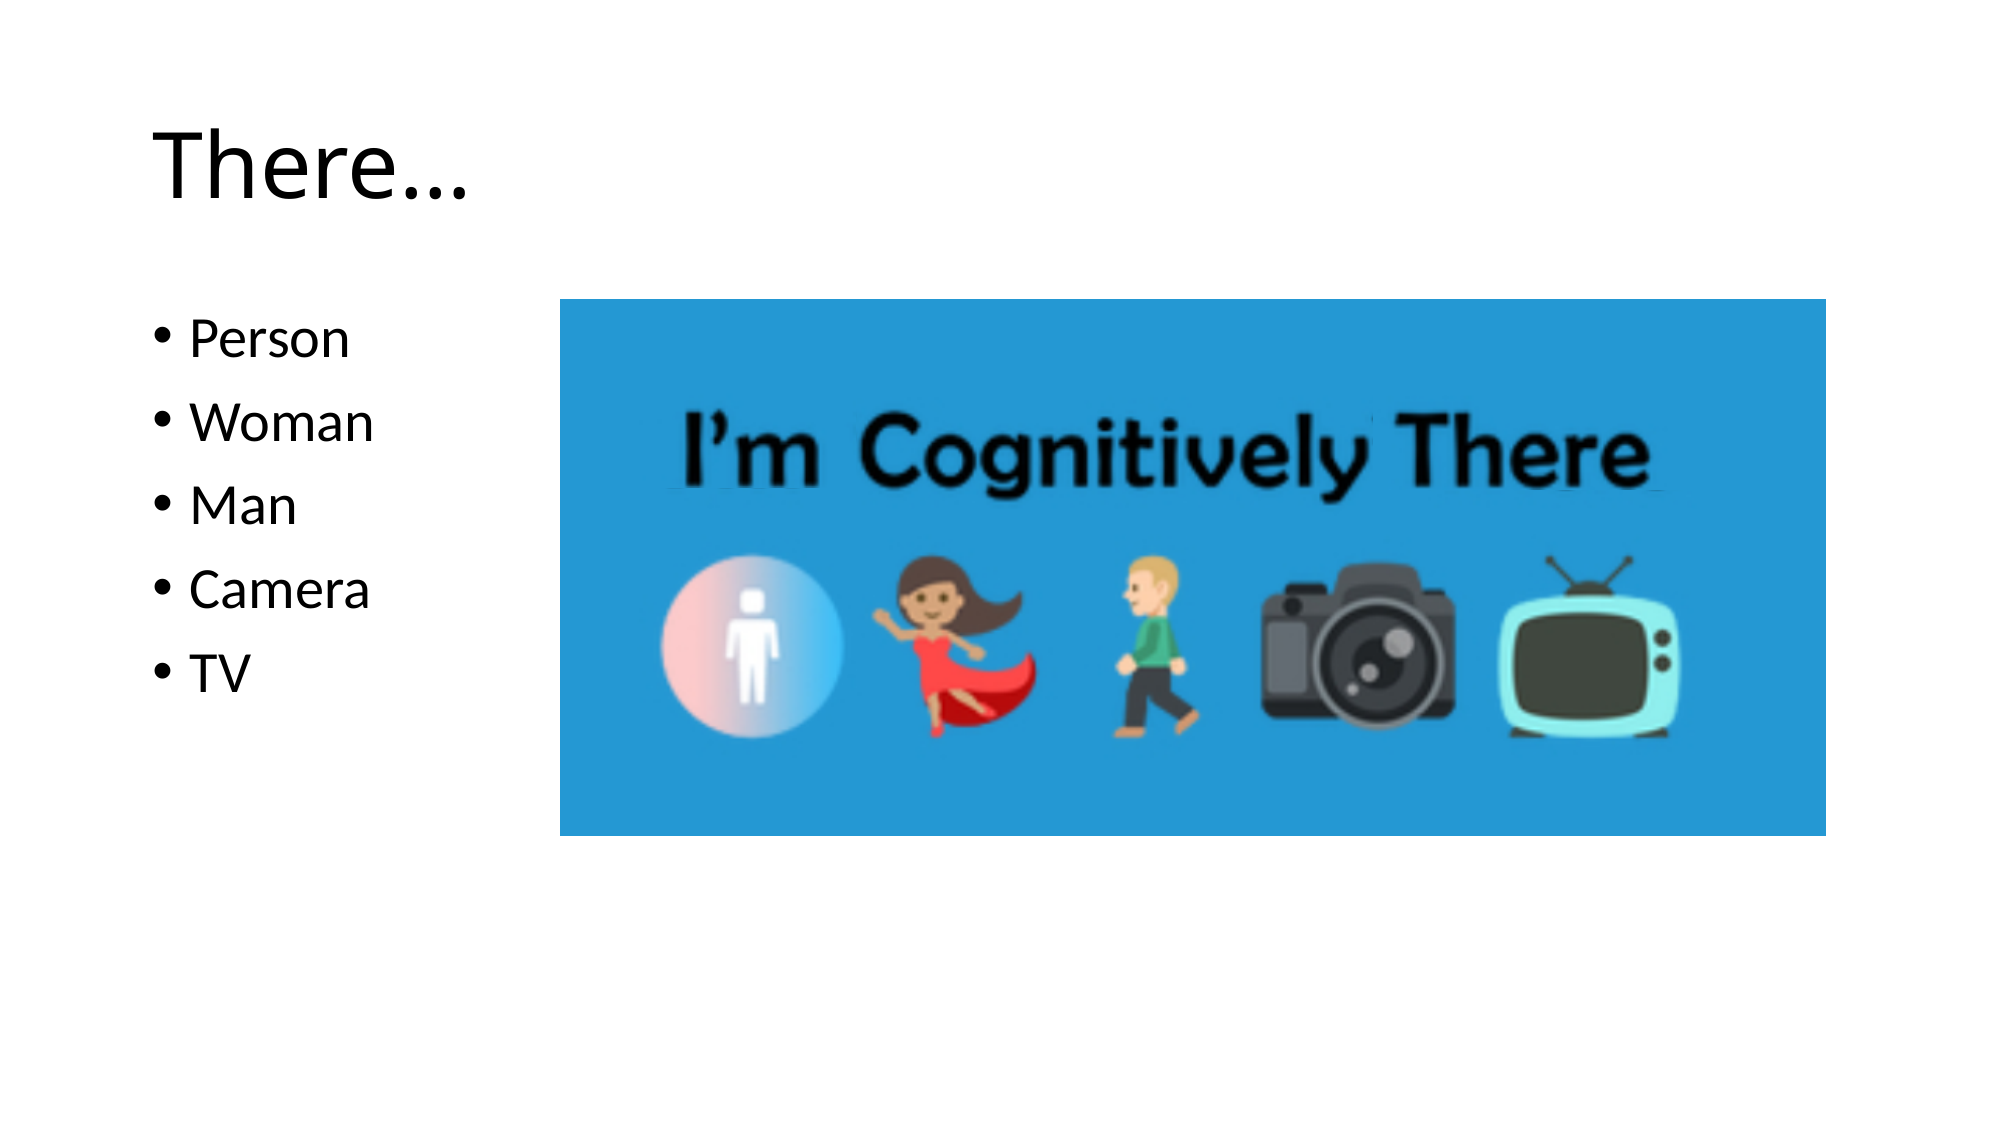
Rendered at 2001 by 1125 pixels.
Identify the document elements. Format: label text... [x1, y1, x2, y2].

list Person Woman Man Camera TV [137, 299, 1863, 1014]
picture [559, 299, 1826, 836]
title There… [137, 59, 1863, 278]
